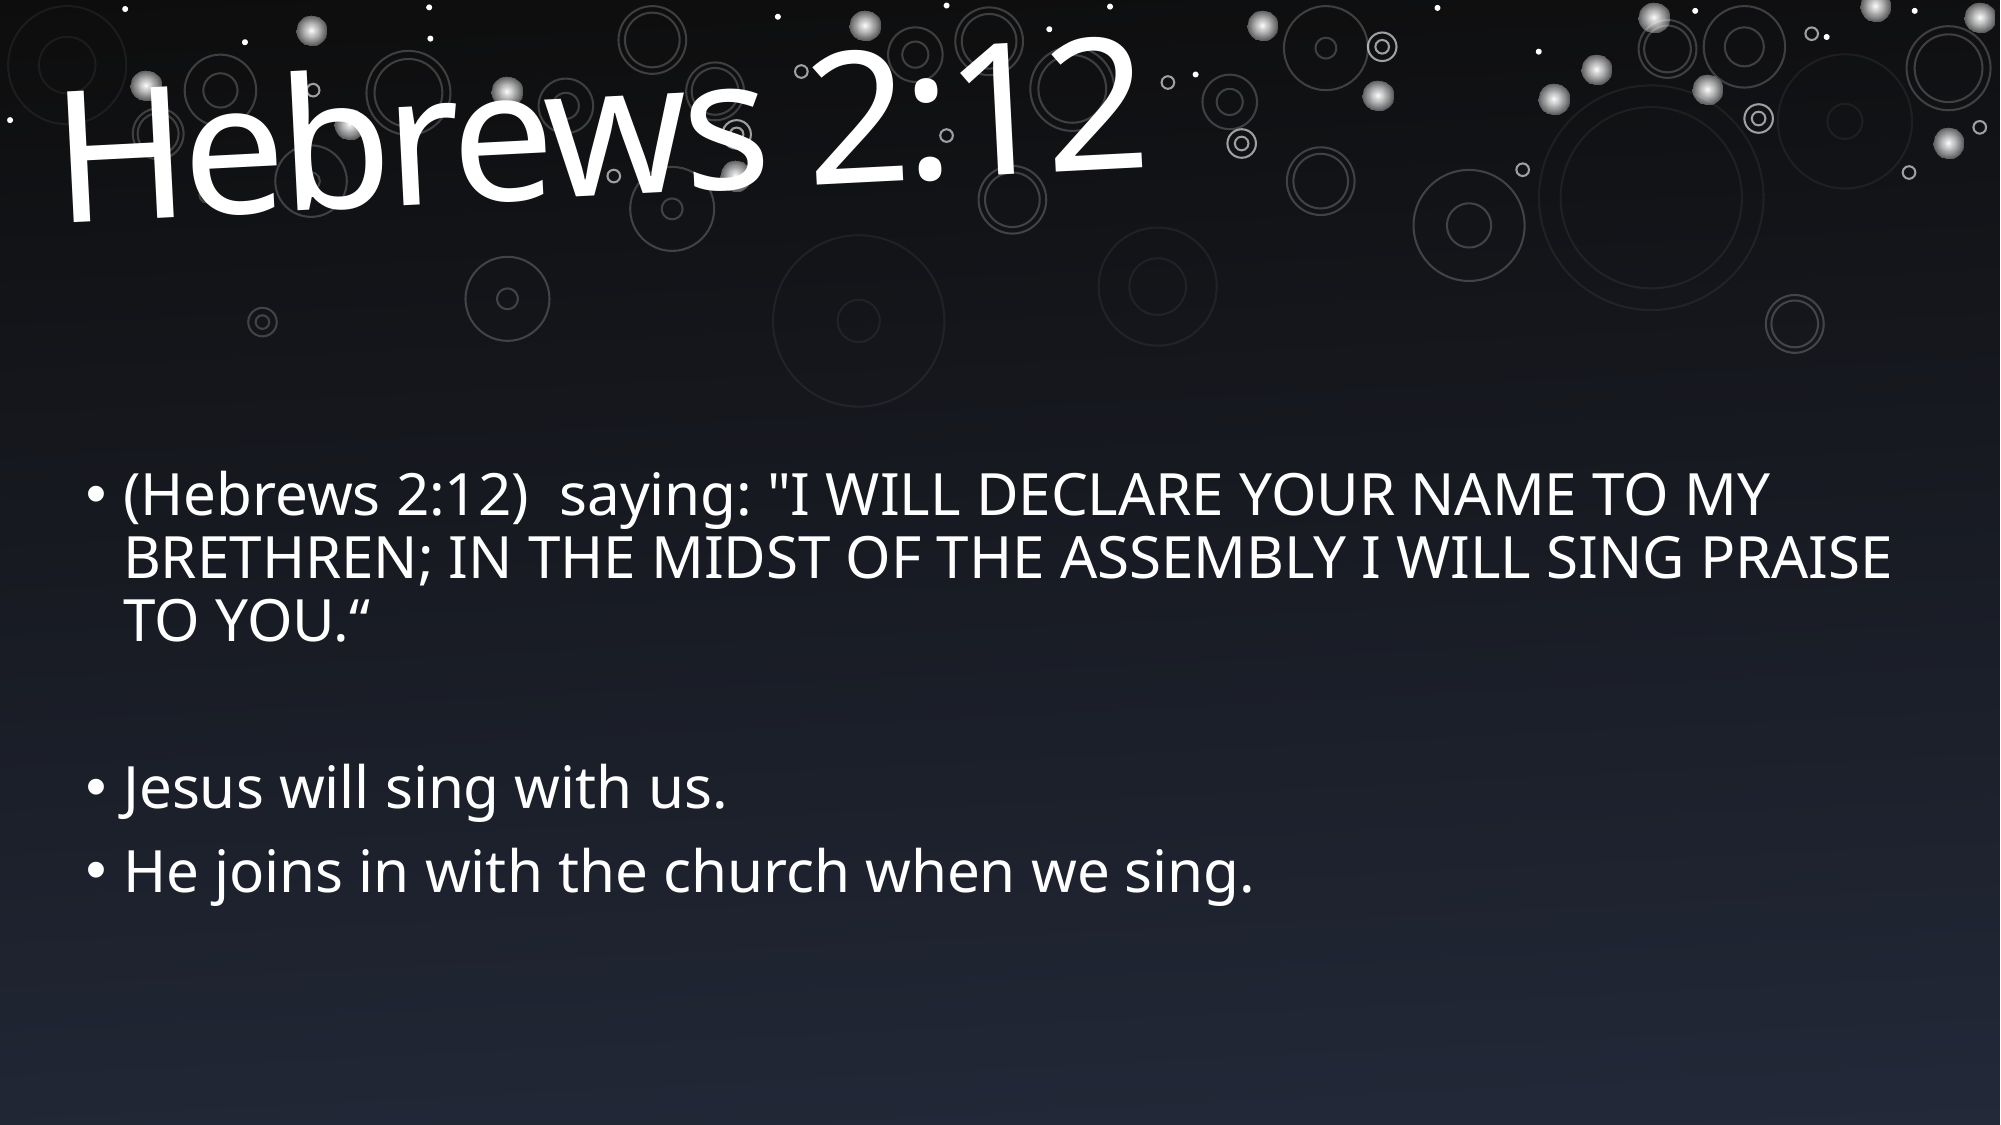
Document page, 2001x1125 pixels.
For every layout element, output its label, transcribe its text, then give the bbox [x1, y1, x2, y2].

title Hebrews 2:12 [50, 22, 1552, 376]
list (Hebrews 2:12) saying: "I WILL DECLARE YOUR NAME TO MY BRETHREN; IN THE MIDST OF THE ASSEMBLY I WILL SING PRAISE TO YOU.“ Jesus will sing with us. He joins in with the church when we sing. [70, 393, 1916, 996]
